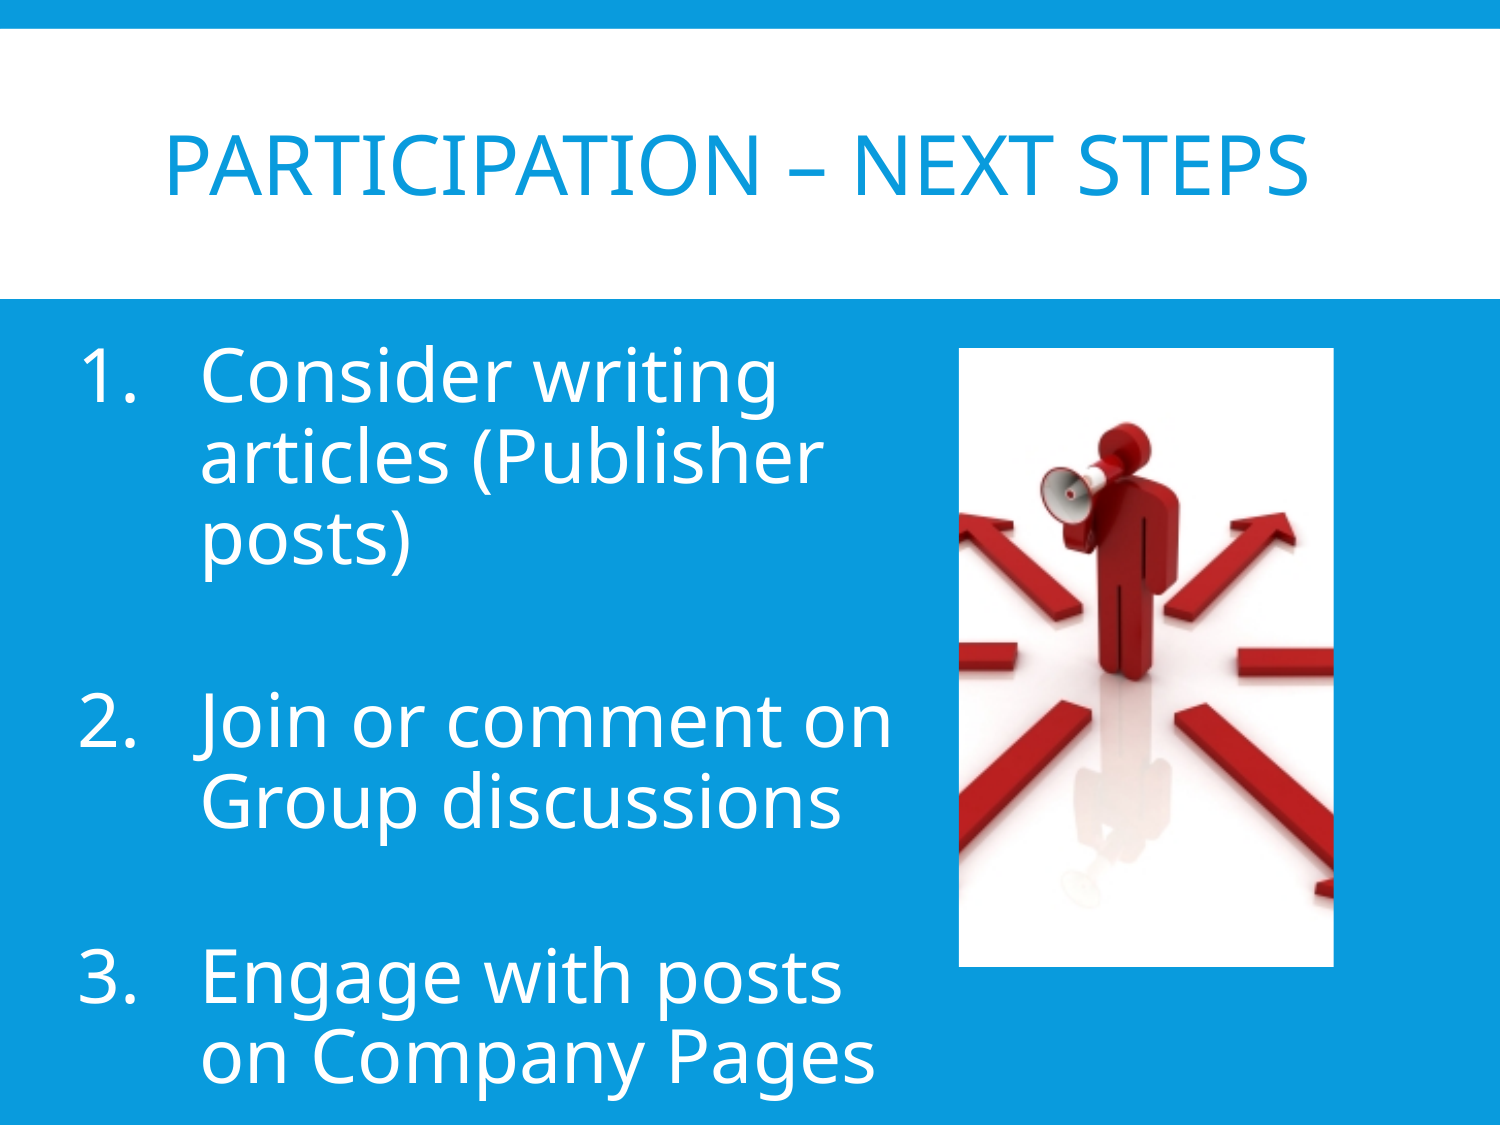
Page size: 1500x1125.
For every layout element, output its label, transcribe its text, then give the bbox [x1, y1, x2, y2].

title Participation – NEXT STEPS [147, 46, 1352, 295]
list Consider writing articles (Publisher posts) Join or comment on Group discussions Engage with posts on Company Pages [24, 329, 919, 1113]
text_box [0, 28, 1500, 300]
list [958, 347, 1334, 967]
